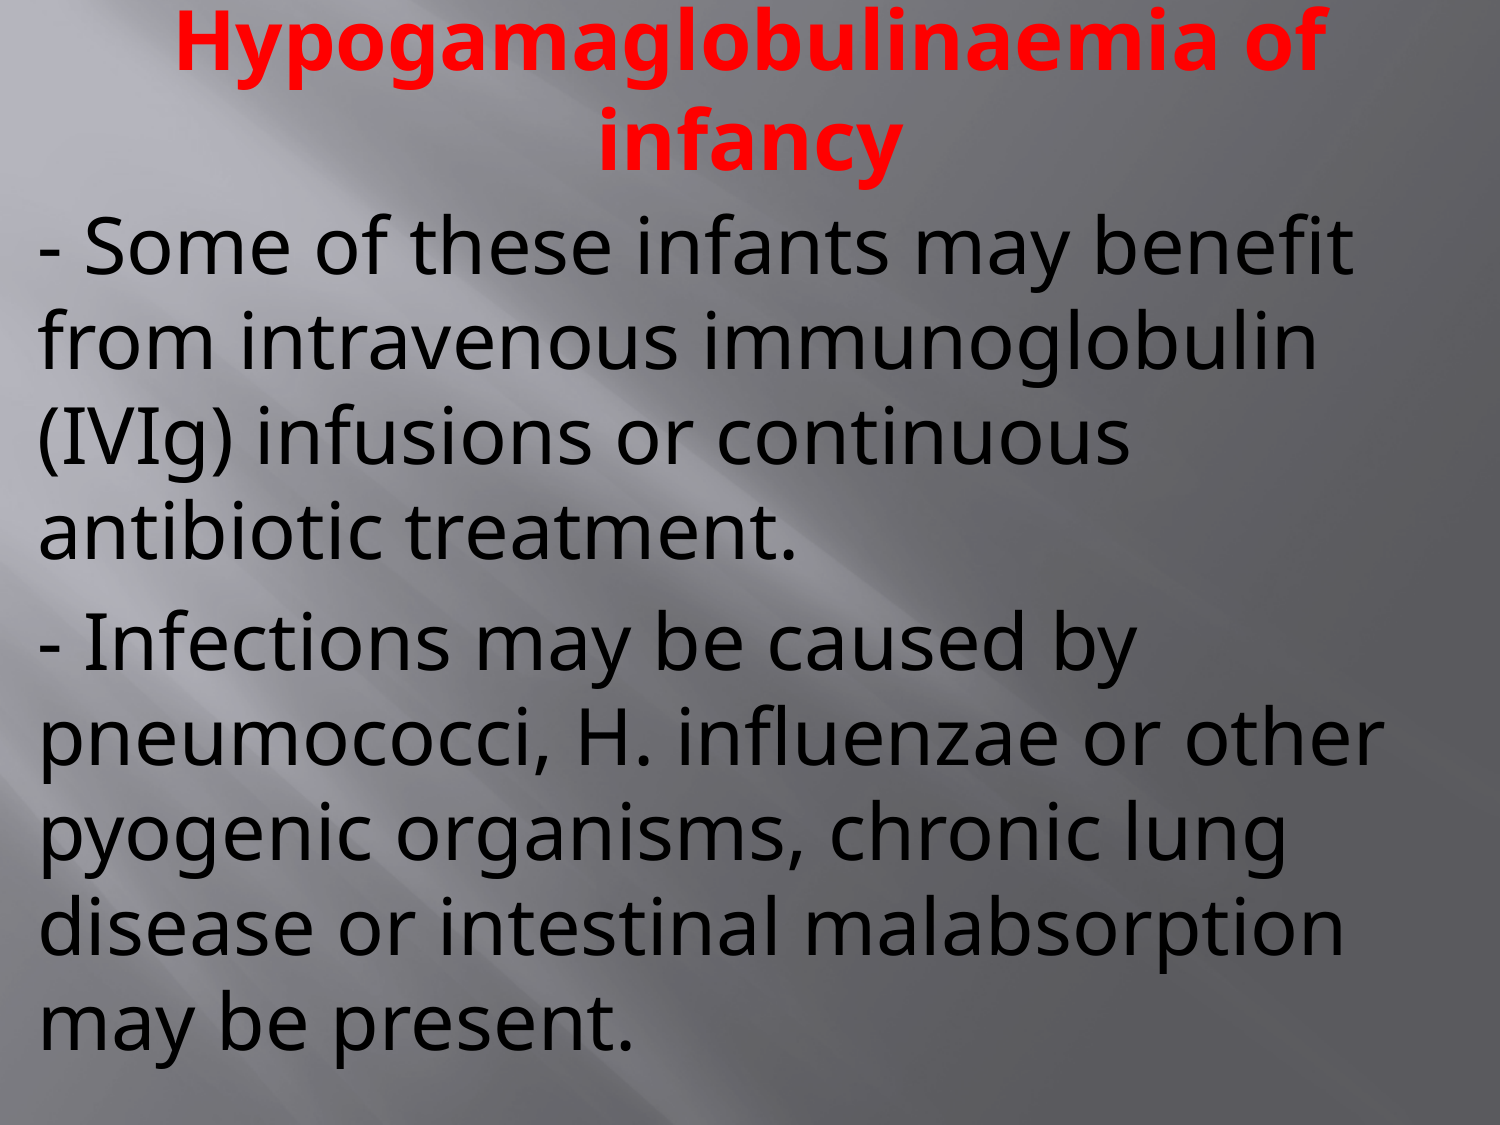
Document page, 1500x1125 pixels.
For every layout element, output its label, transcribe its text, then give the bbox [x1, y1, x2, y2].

title Hypogamaglobulinaemia of infancy [75, 0, 1425, 175]
list - Some of these infants may benefit from intravenous immunoglobulin (IVIg) infusions or continuous antibiotic treatment. - Infections may be caused by pneumococci, H. influenzae or other pyogenic organisms, chronic lung disease or intestinal malabsorption may be present. [0, 187, 1500, 1075]
